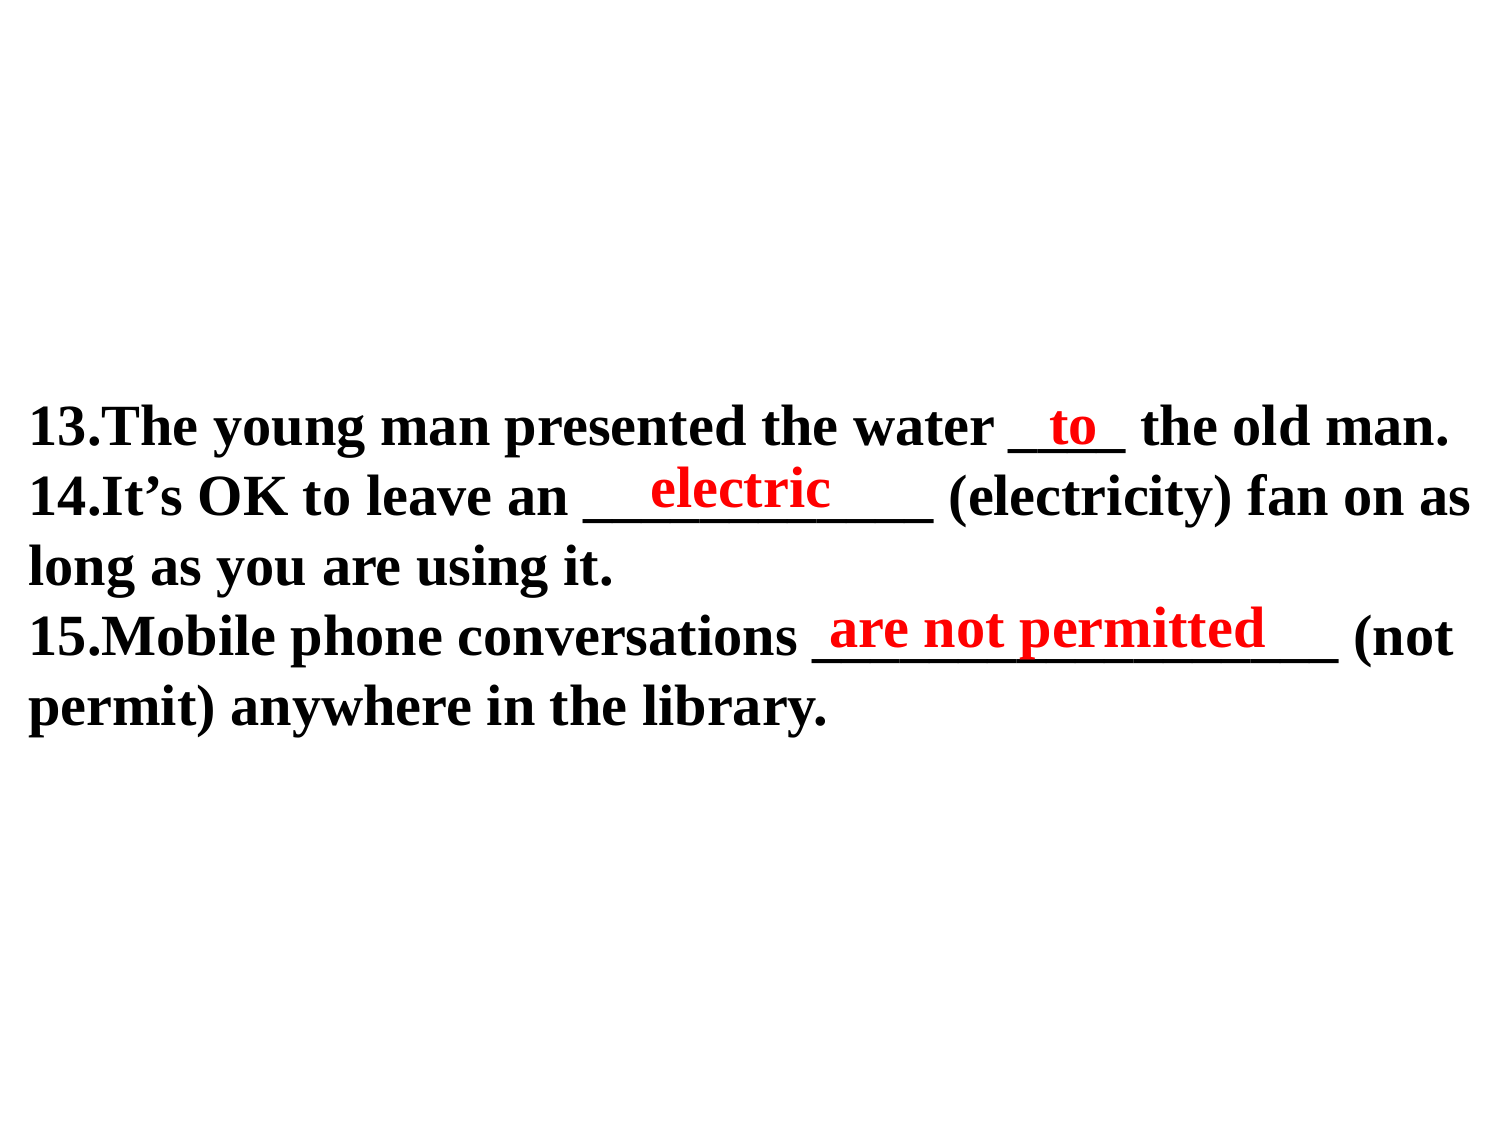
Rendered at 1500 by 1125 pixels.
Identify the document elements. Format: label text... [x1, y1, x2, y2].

text_box are not permitted [814, 581, 1281, 667]
text_box electric [635, 441, 847, 527]
text_box to [1034, 378, 1113, 464]
text_box 13.The young man presented the water ____ the old man. 14.It’s OK to leave an ____________ (electricity) fan on as long as you are using it. 15.Mobile phone conversations __________________ (not permit) anywhere in the library. [13, 379, 1500, 745]
